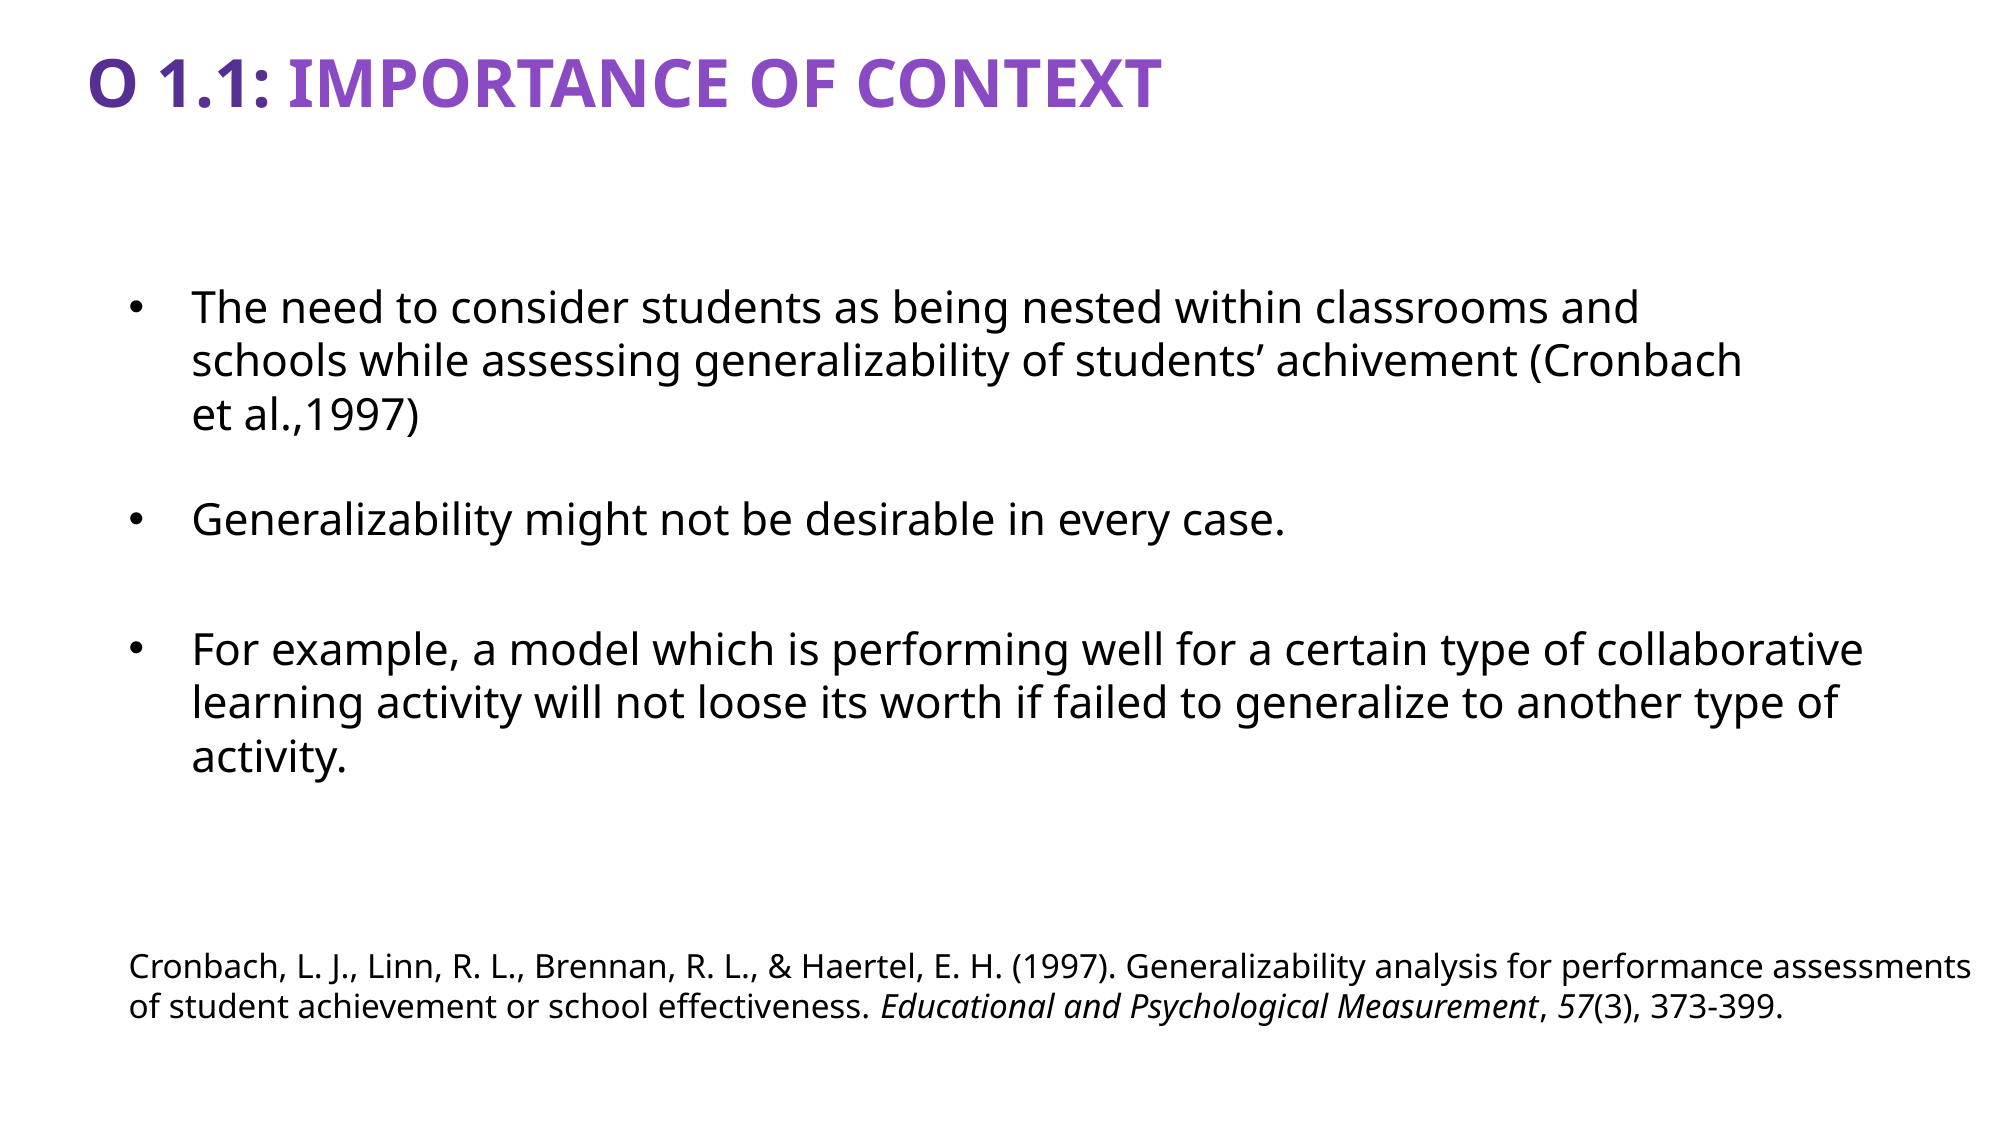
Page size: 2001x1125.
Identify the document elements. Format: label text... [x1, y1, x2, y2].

text_box For example, a model which is performing well for a certain type of collaborative learning activity will not loose its worth if failed to generalize to another type of activity. [113, 613, 1886, 789]
text_box O 1.1: IMPORTANCE OF CONTEXT [71, 32, 2000, 128]
text_box Generalizability might not be desirable in every case. [113, 483, 1656, 552]
text_box Cronbach, L. J., Linn, R. L., Brennan, R. L., & Haertel, E. H. (1997). Generalizability analysis for performance assessments of student achievement or school effectiveness. Educational and Psychological Measurement, 57(3), 373-399. [113, 938, 2000, 1033]
text_box The need to consider students as being nested within classrooms and schools while assessing generalizability of students’ achivement (Cronbach et al.,1997) [113, 271, 1788, 447]
